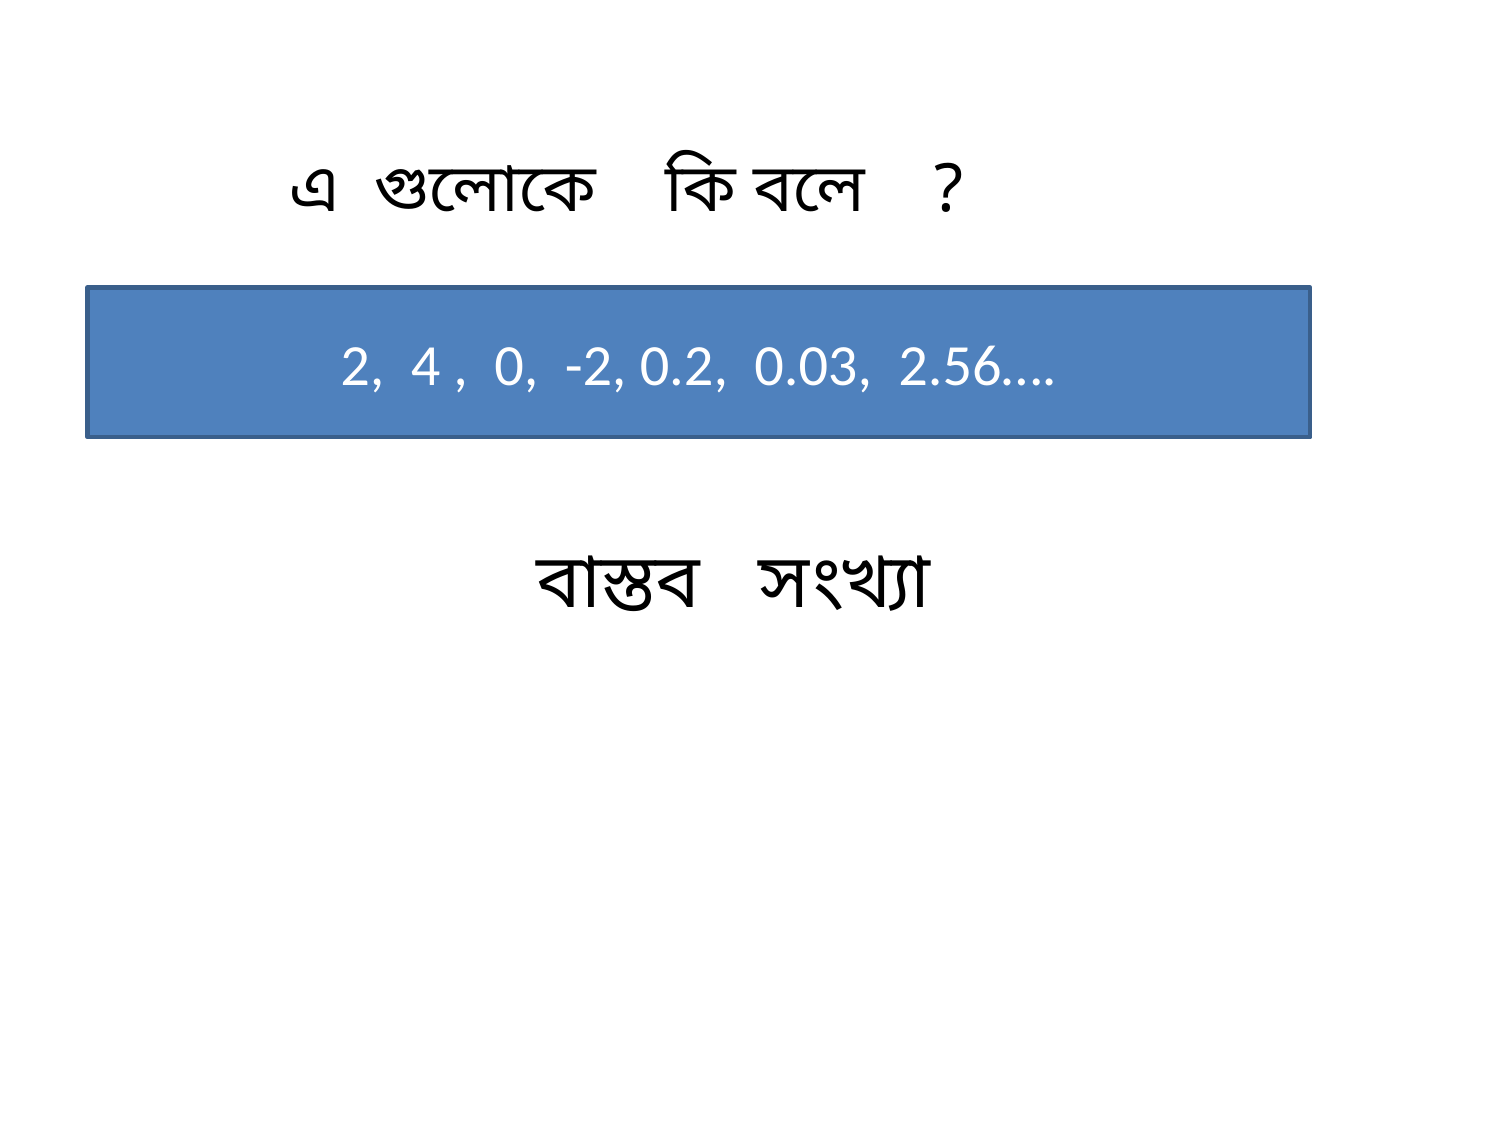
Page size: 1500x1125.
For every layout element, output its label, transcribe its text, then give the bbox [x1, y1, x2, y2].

text_box এ গুলোকে কি বলে ? [0, 137, 1288, 233]
text_box বাস্তব সংখ্যা [149, 524, 1338, 630]
text_box 2, 4 , 0, -2, 0.2, 0.03, 2.56…. [85, 285, 1312, 439]
